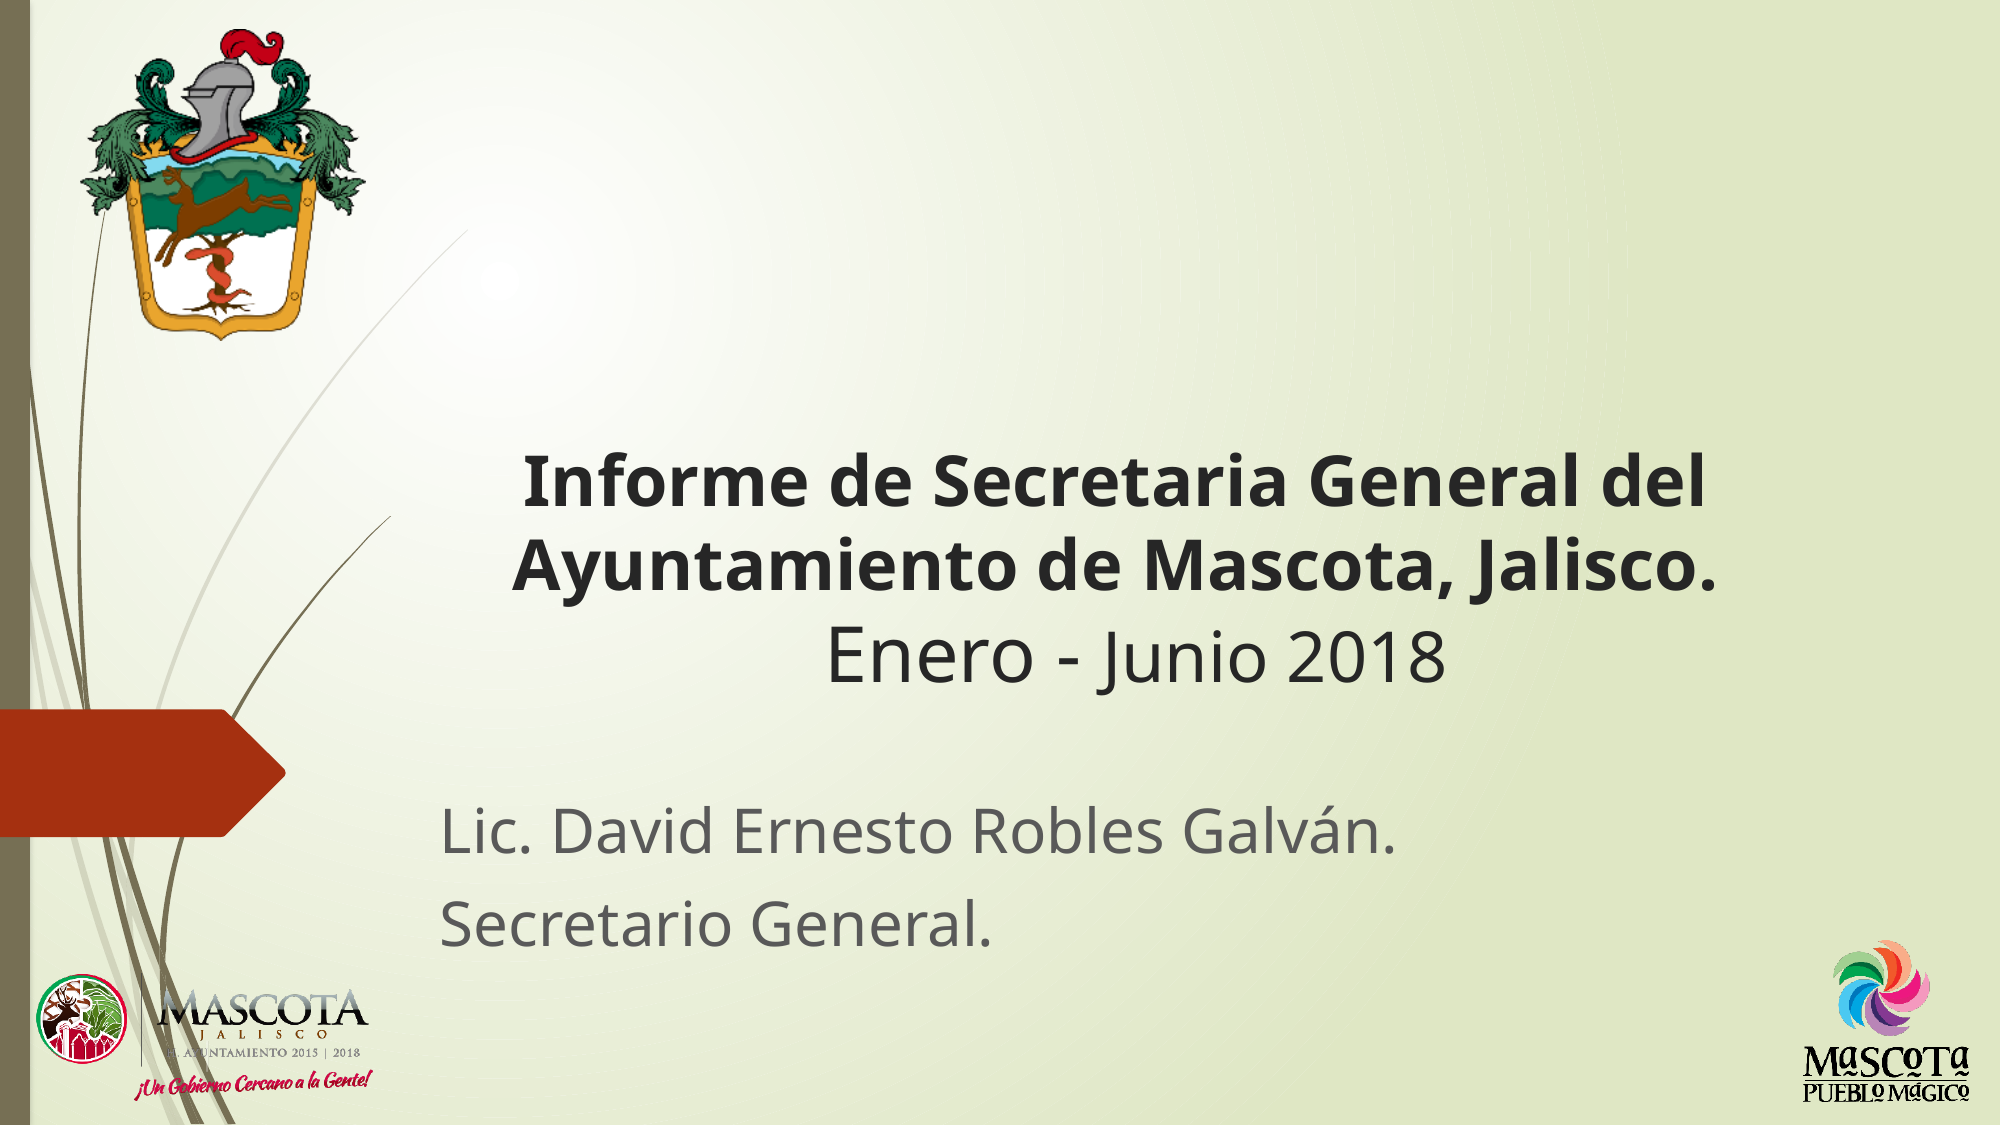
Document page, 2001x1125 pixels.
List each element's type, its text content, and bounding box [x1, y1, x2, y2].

subtitle Lic. David Ernesto Robles Galván. Secretario General. [424, 783, 1888, 969]
picture [80, 29, 366, 342]
picture [35, 973, 373, 1102]
picture [1802, 940, 1969, 1102]
title Informe de Secretaria General del Ayuntamiento de Mascota, Jalisco. Enero - Junio 2018 [291, 333, 1941, 706]
